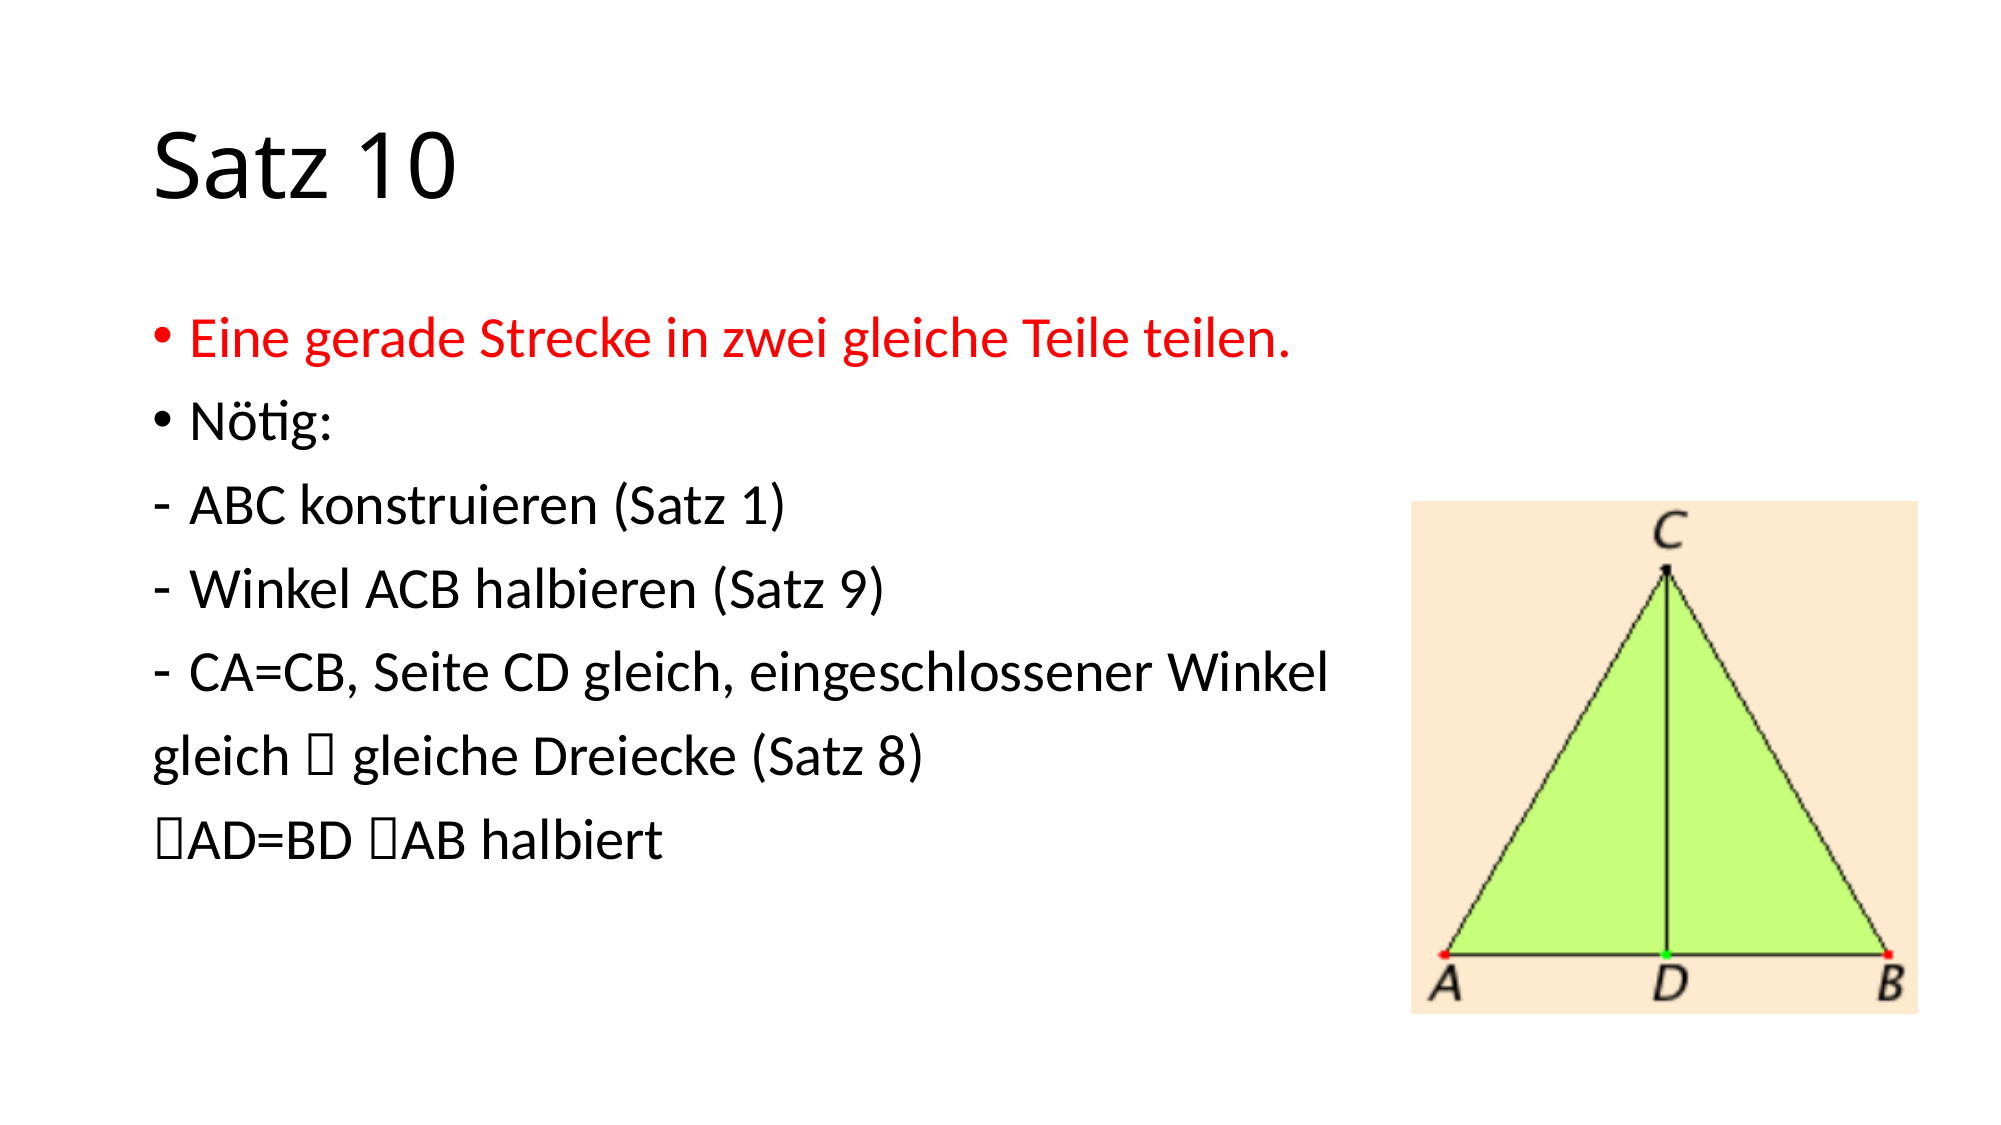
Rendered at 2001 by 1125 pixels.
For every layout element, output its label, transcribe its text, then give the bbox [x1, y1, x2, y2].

list Eine gerade Strecke in zwei gleiche Teile teilen. Nötig: ABC konstruieren (Satz 1) Winkel ACB halbieren (Satz 9) CA=CB, Seite CD gleich, eingeschlossener Winkel gleich  gleiche Dreiecke (Satz 8) AD=BD AB halbiert [137, 299, 1863, 1014]
title Satz 10 [137, 59, 1863, 278]
picture [1411, 501, 1918, 1014]
